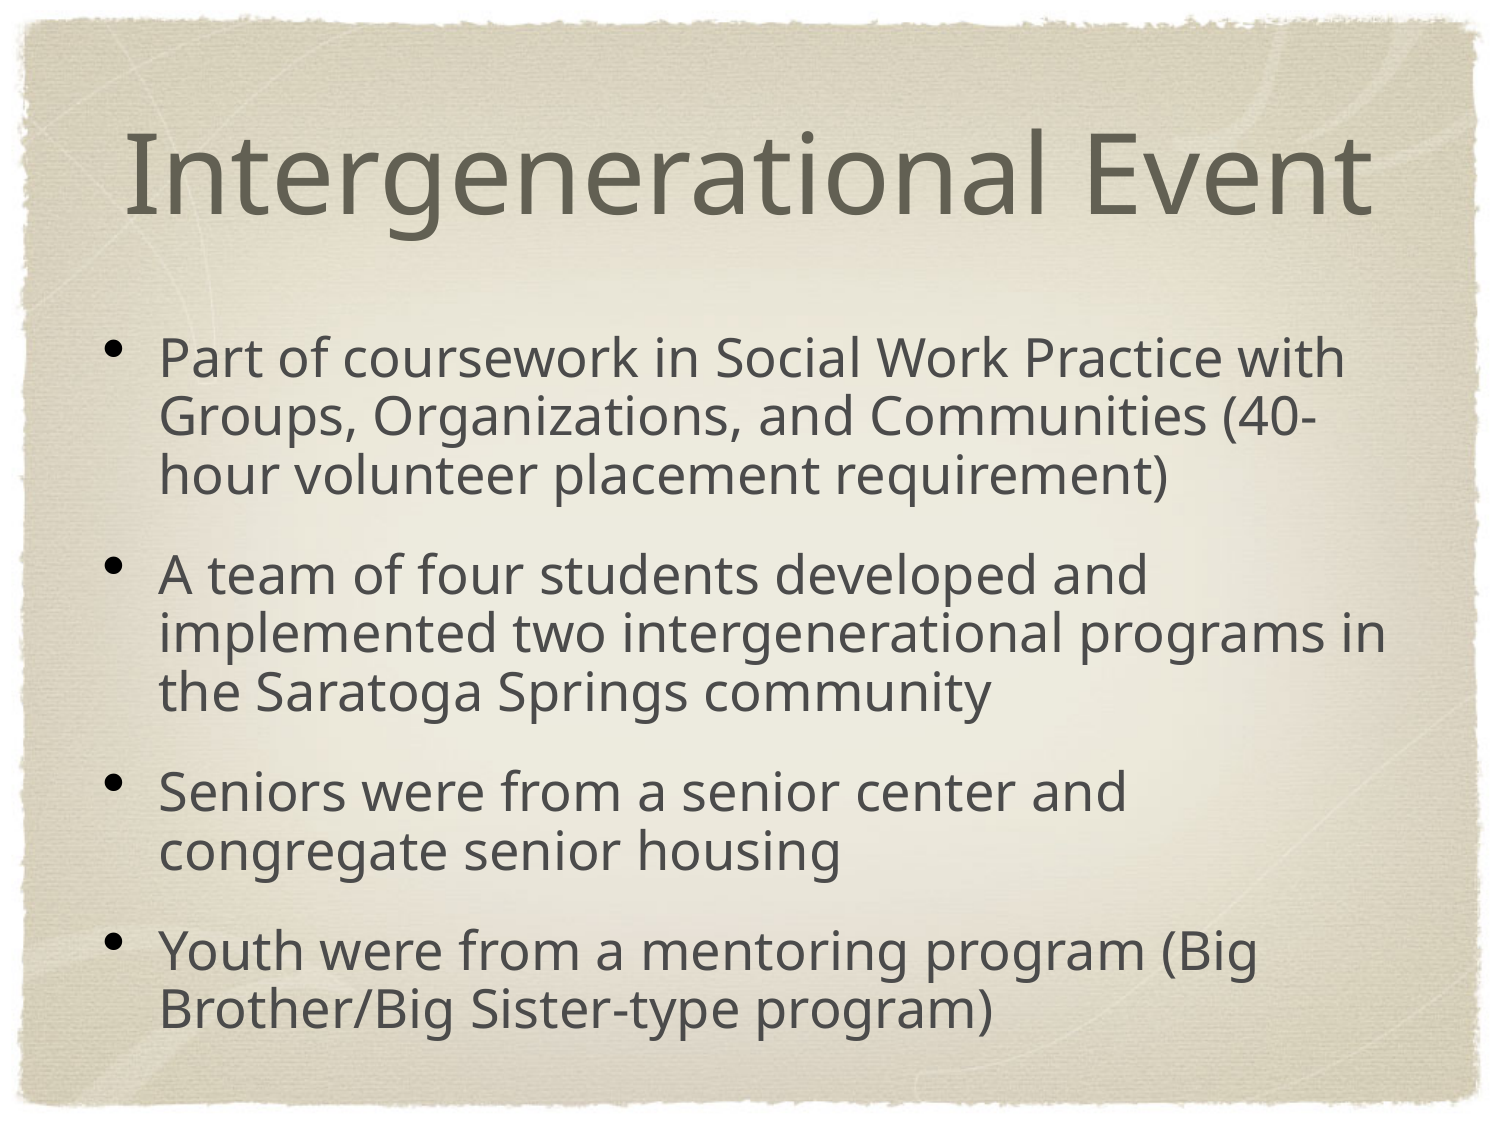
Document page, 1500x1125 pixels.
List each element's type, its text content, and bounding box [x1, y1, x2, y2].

picture [0, 0, 1500, 1125]
list Part of coursework in Social Work Practice with Groups, Organizations, and Communities (40-hour volunteer placement requirement) A team of four students developed and implemented two intergenerational programs in the Saratoga Springs community Seniors were from a senior center and congregate senior housing Youth were from a mentoring program (Big Brother/Big Sister-type program) [89, 318, 1409, 1053]
title Intergenerational Event [89, 28, 1409, 311]
